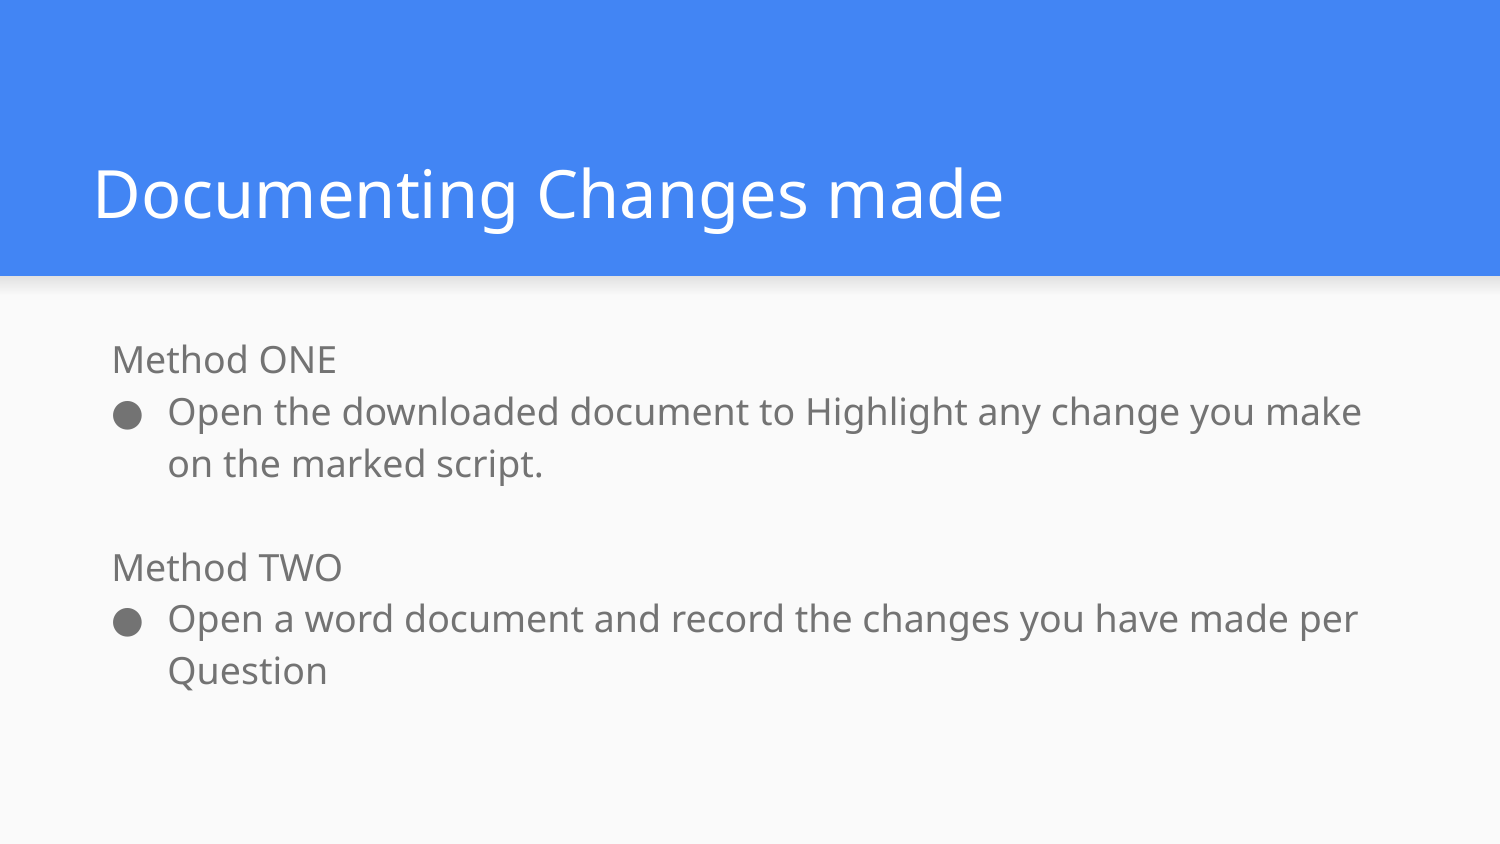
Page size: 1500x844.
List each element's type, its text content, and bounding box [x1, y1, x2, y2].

title Documenting Changes made [77, 121, 1427, 248]
list Method ONE Open the downloaded document to Highlight any change you make on the marked script. Method TWO Open a word document and record the changes you have made per Question [77, 314, 1427, 760]
